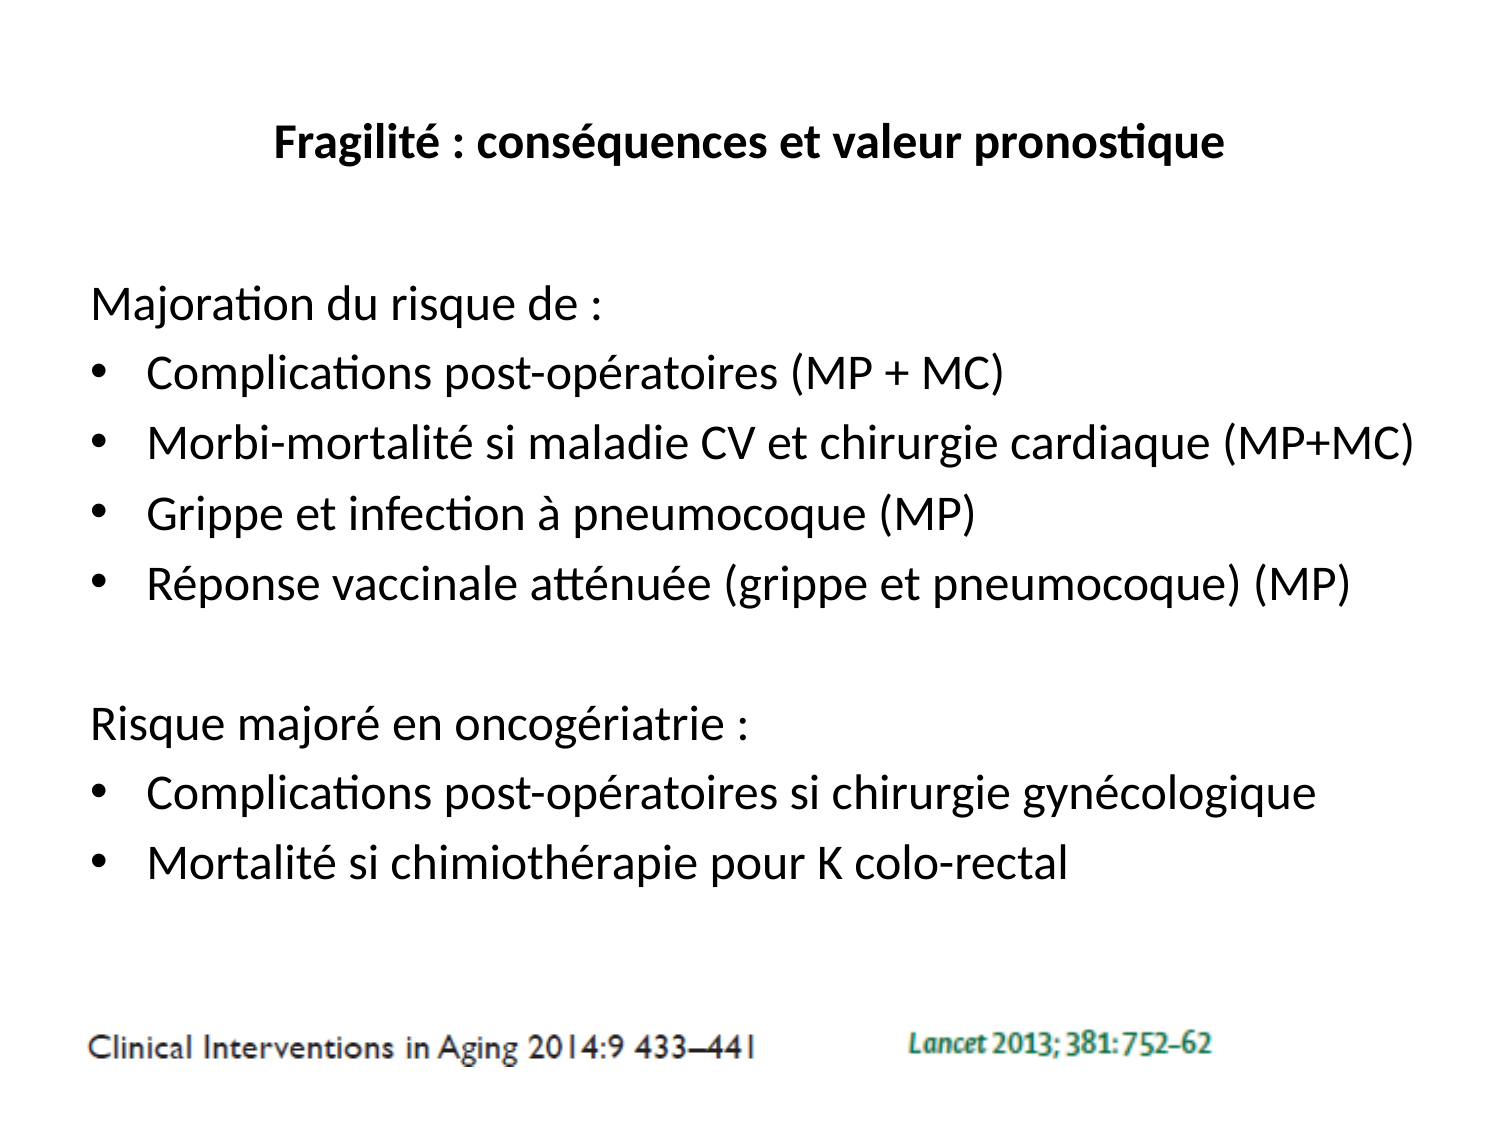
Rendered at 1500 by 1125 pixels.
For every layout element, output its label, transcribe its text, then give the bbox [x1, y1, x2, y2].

list Majoration du risque de : Complications post-opératoires (MP + MC) Morbi-mortalité si maladie CV et chirurgie cardiaque (MP+MC) Grippe et infection à pneumocoque (MP) Réponse vaccinale atténuée (grippe et pneumocoque) (MP) Risque majoré en oncogériatrie : Complications post-opératoires si chirurgie gynécologique Mortalité si chimiothérapie pour K colo-rectal [75, 262, 1500, 1005]
title Fragilité : conséquences et valeur pronostique [75, 45, 1425, 233]
picture [890, 1007, 1222, 1076]
picture [81, 1019, 760, 1067]
